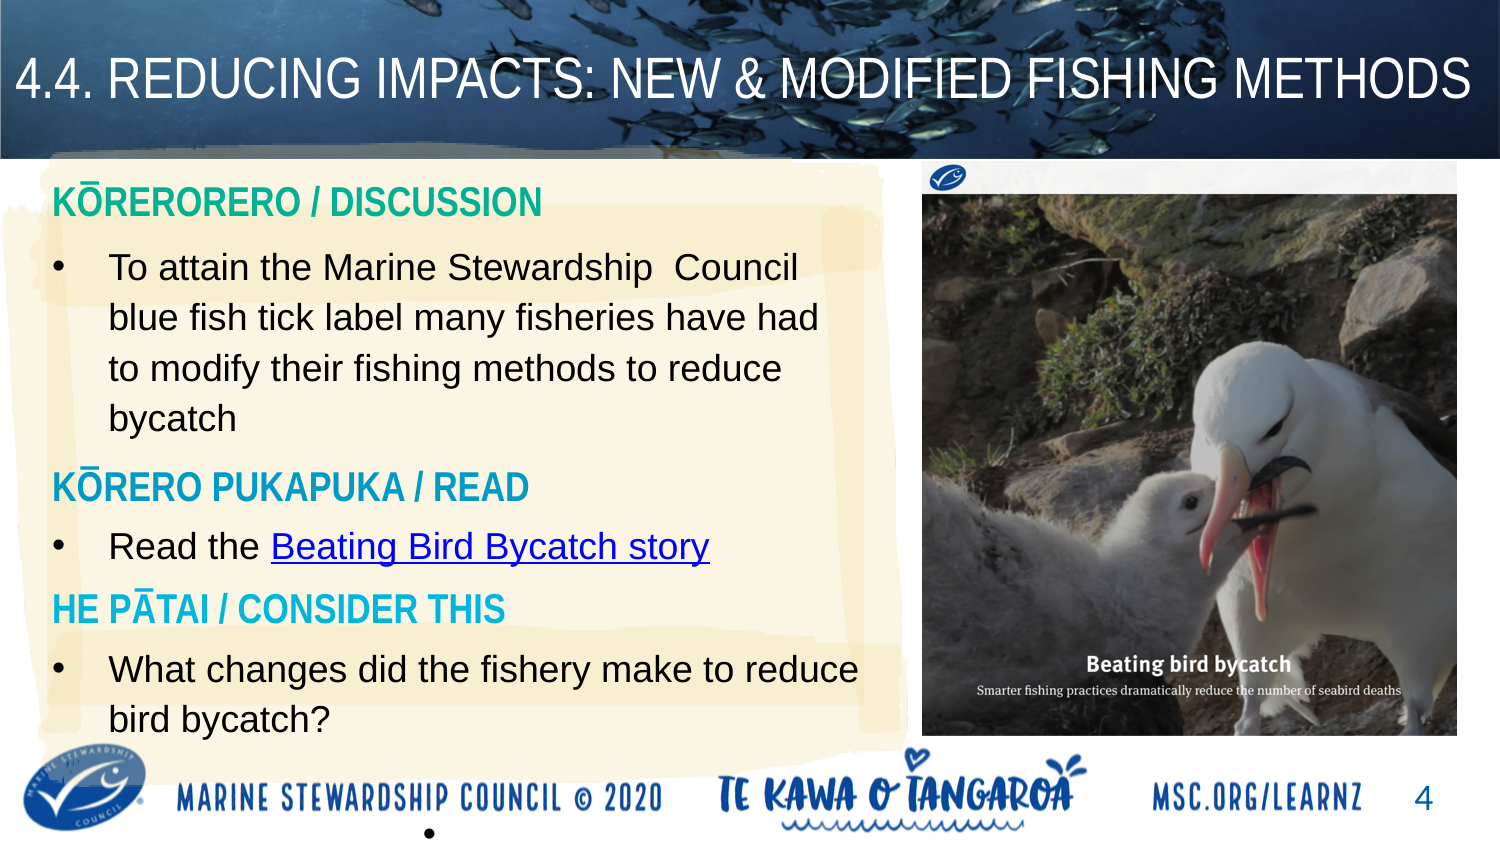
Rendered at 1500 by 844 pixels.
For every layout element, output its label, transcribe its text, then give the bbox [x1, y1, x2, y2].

text_box 4.4. REDUCING IMPACTS: NEW & MODIFIED FISHING METHODS [0, 0, 1500, 166]
picture [0, 58, 1457, 844]
